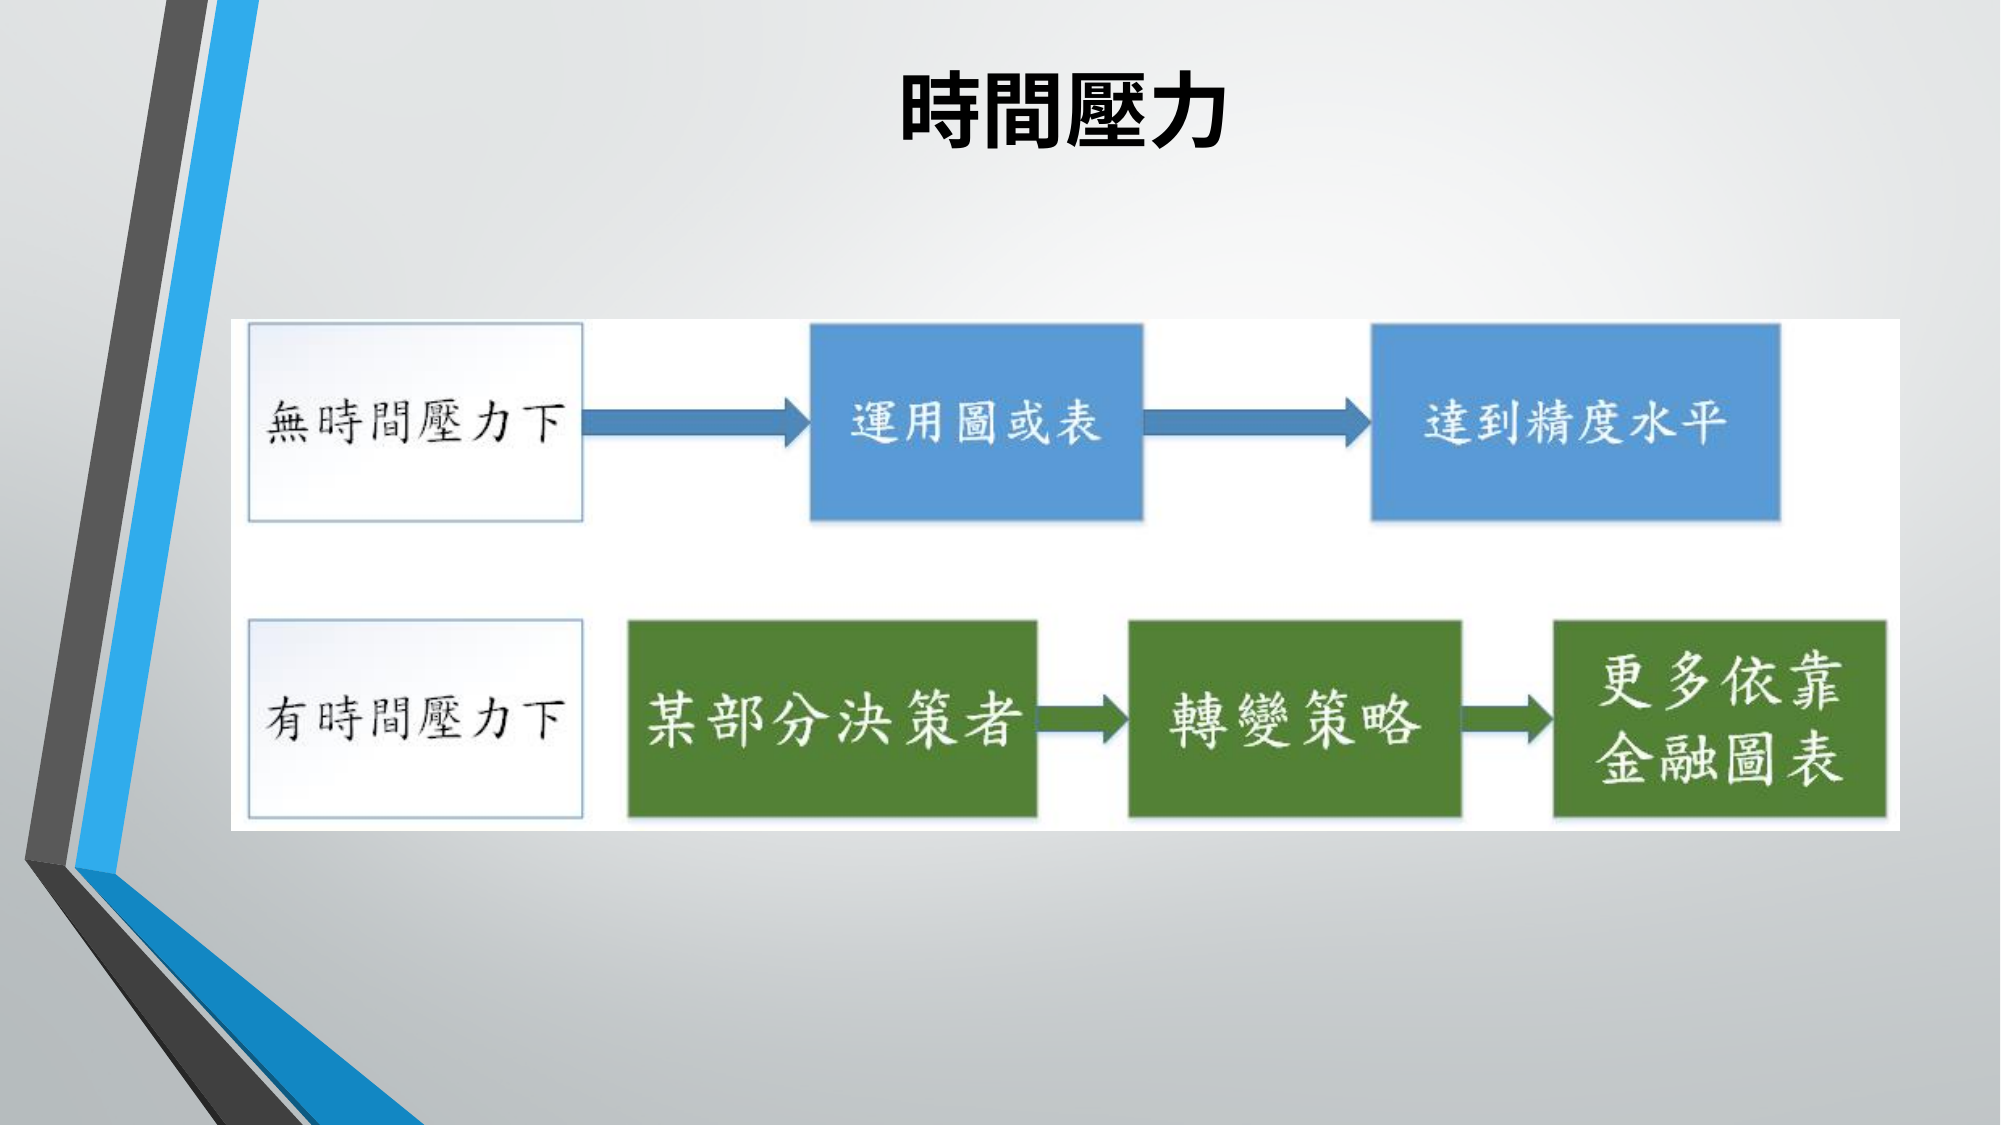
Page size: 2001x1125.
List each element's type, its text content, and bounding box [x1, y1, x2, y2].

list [230, 319, 1900, 831]
title 時間壓力 [243, 25, 1887, 191]
